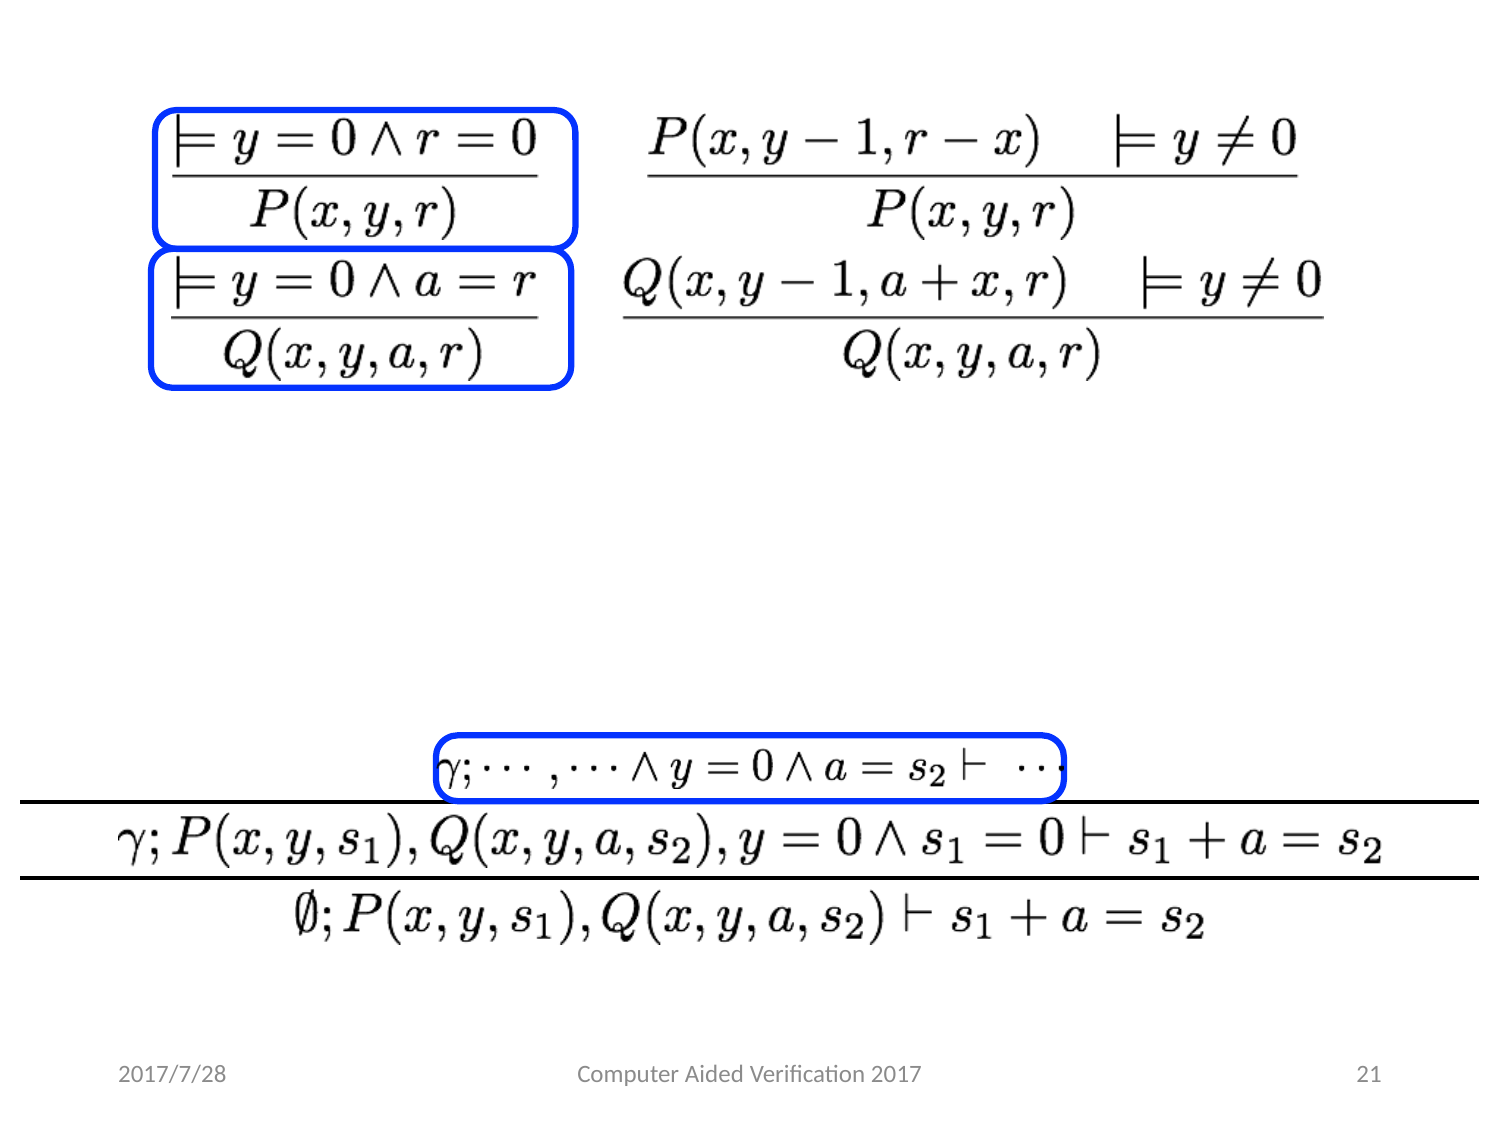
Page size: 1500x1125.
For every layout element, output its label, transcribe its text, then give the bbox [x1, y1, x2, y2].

picture [295, 888, 1205, 945]
slide_number 21 [1059, 1042, 1397, 1103]
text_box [137, 92, 1363, 412]
text_box [438, 735, 1062, 747]
text_box [438, 789, 1062, 802]
picture [118, 812, 1382, 868]
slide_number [103, 1042, 441, 1103]
picture [436, 747, 1064, 789]
footer Computer Aided Verification 2017 [496, 1042, 1004, 1103]
